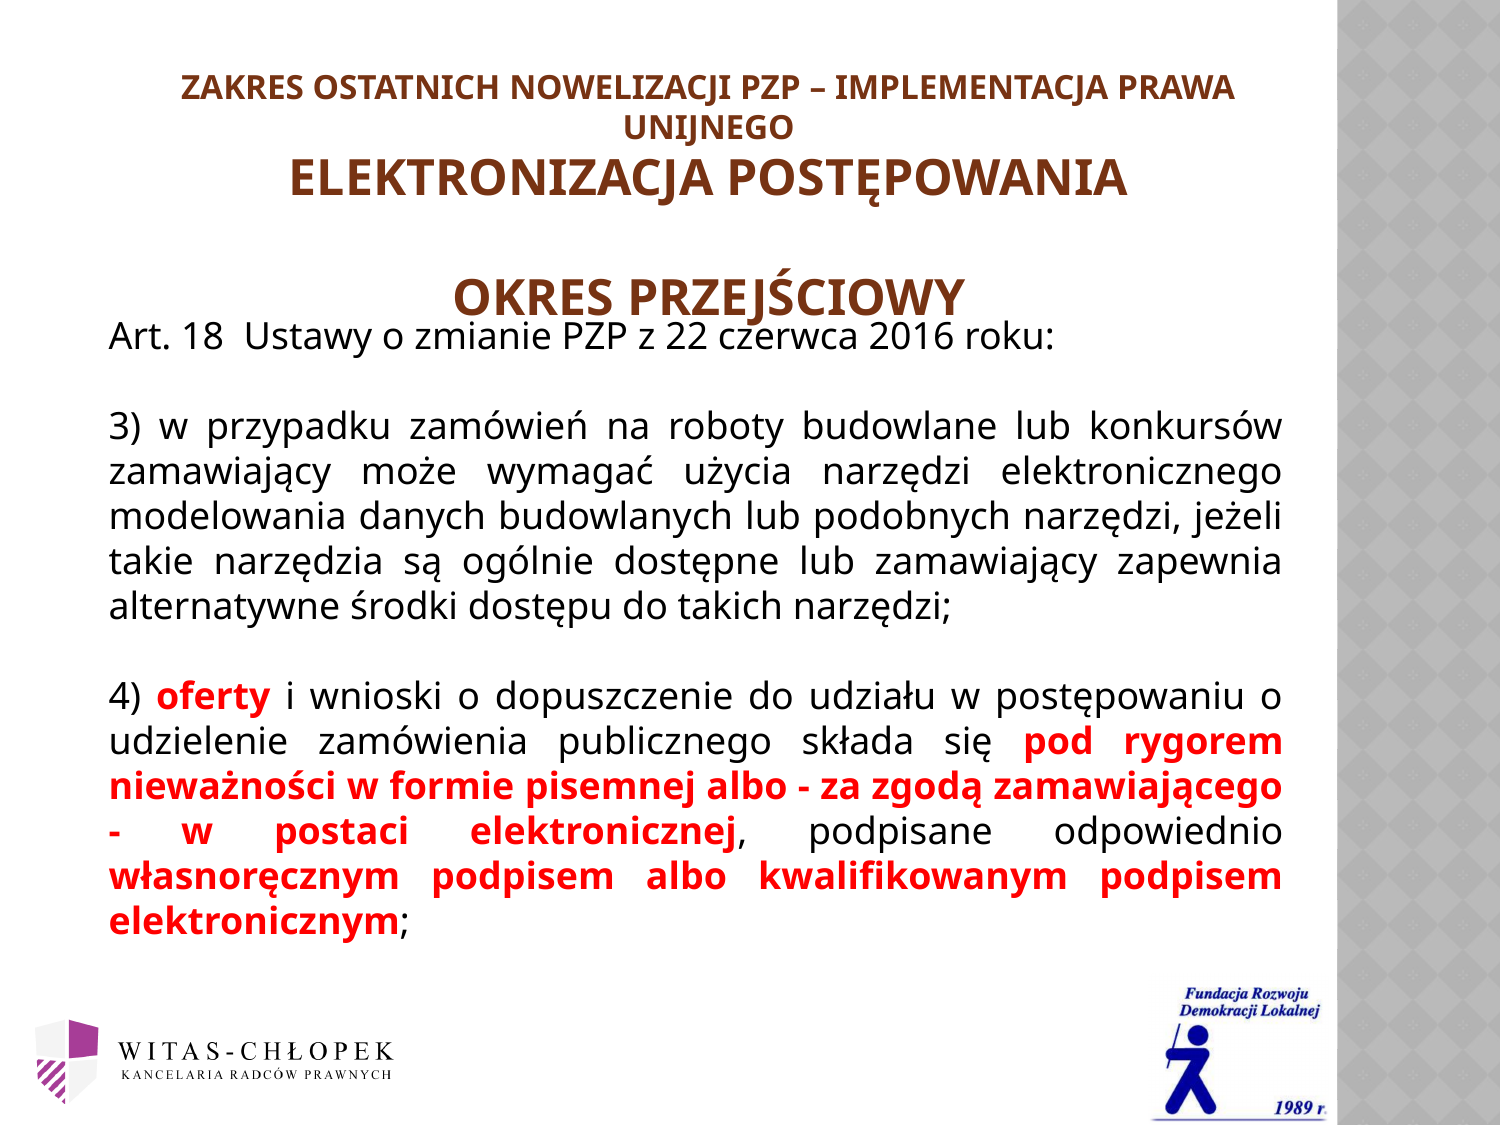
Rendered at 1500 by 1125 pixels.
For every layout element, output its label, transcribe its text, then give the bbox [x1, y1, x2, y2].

picture [34, 1018, 399, 1105]
text_box Zakres ostatnich nowelizacji pzp – IMPLEMENTACJA PRAWA UNIJNEGO ELEKTRONIZACJA POSTĘPOWANIA okres PRZEJŚCIOWy [93, 58, 1325, 305]
text_box Art. 18 Ustawy o zmianie PZP z 22 czerwca 2016 roku: 3) w przypadku zamówień na roboty budowlane lub konkursów zamawiający może wymagać użycia narzędzi elektronicznego modelowania danych budowlanych lub podobnych narzędzi, jeżeli takie narzędzia są ogólnie dostępne lub zamawiający zapewnia alternatywne środki dostępu do takich narzędzi; 4) oferty i wnioski o dopuszczenie do udziału w postępowaniu o udzielenie zamówienia publicznego składa się pod rygorem nieważności w formie pisemnej albo - za zgodą zamawiającego - w postaci elektronicznej, podpisane odpowiednio własnoręcznym podpisem albo kwalifikowanym podpisem elektronicznym; [93, 304, 1299, 950]
picture [1148, 972, 1330, 1125]
